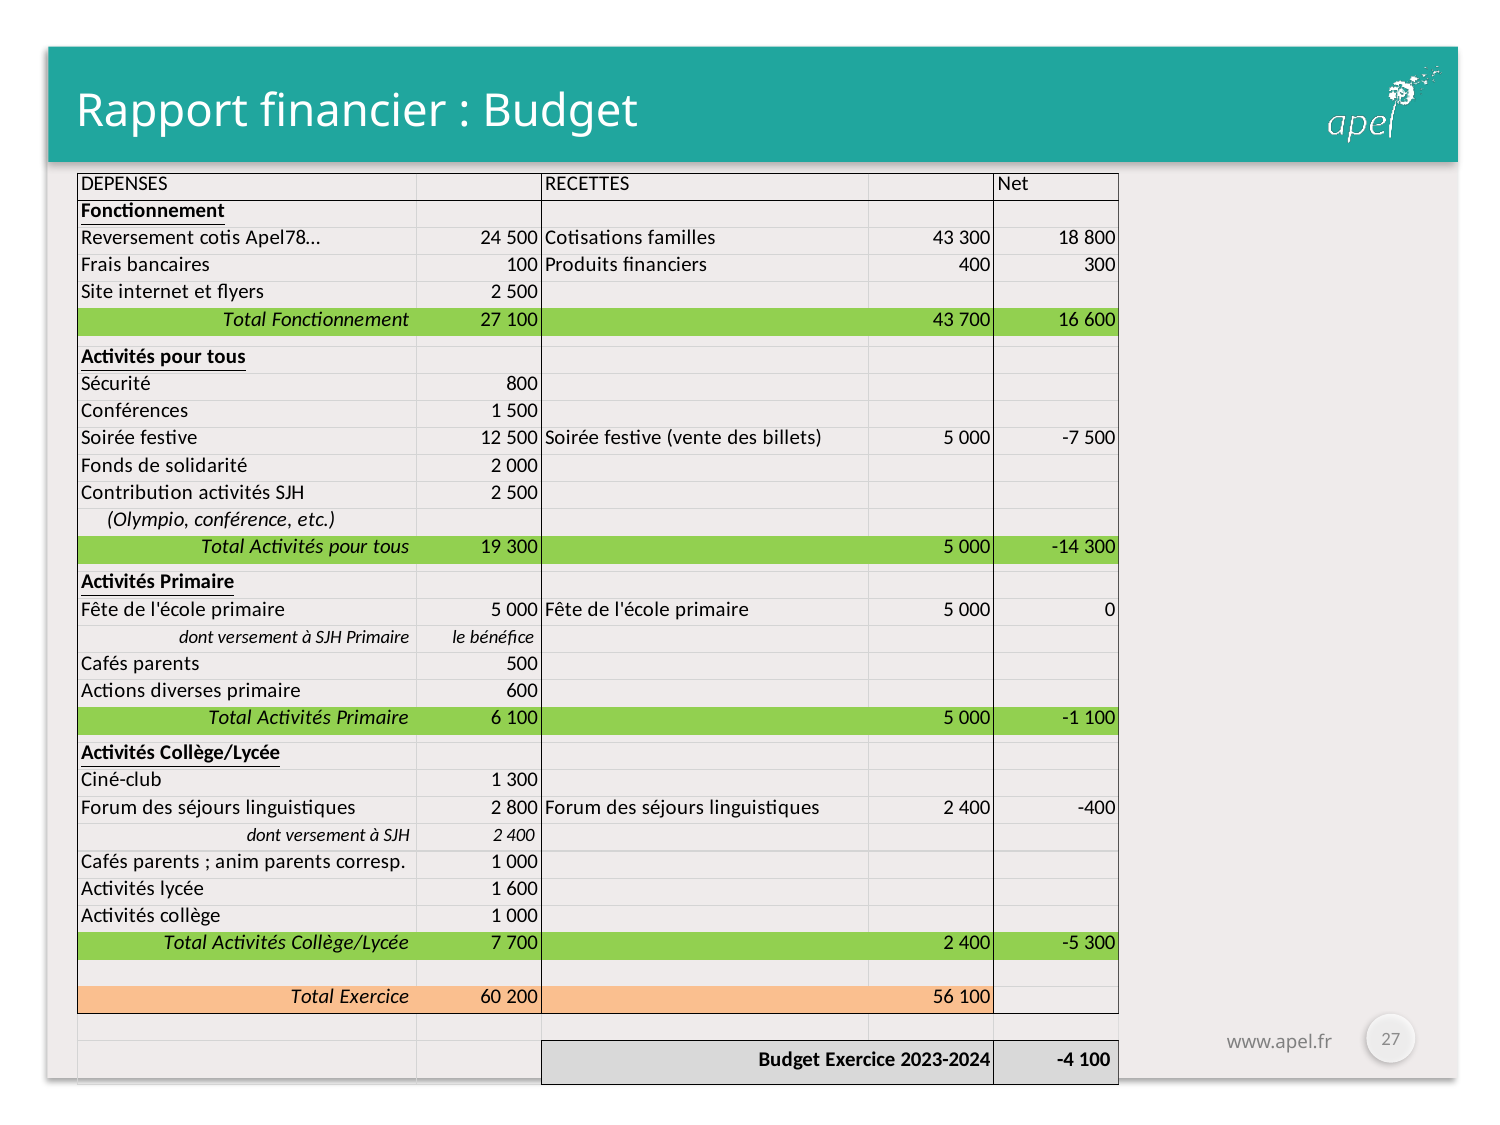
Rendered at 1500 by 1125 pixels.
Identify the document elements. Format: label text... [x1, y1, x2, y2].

picture [1313, 52, 1457, 158]
text_box www.apel.fr [1211, 1021, 1371, 1072]
picture [76, 172, 1120, 1086]
slide_number 27 [1356, 1007, 1425, 1068]
title Rapport financier : Budget [61, 73, 1259, 143]
